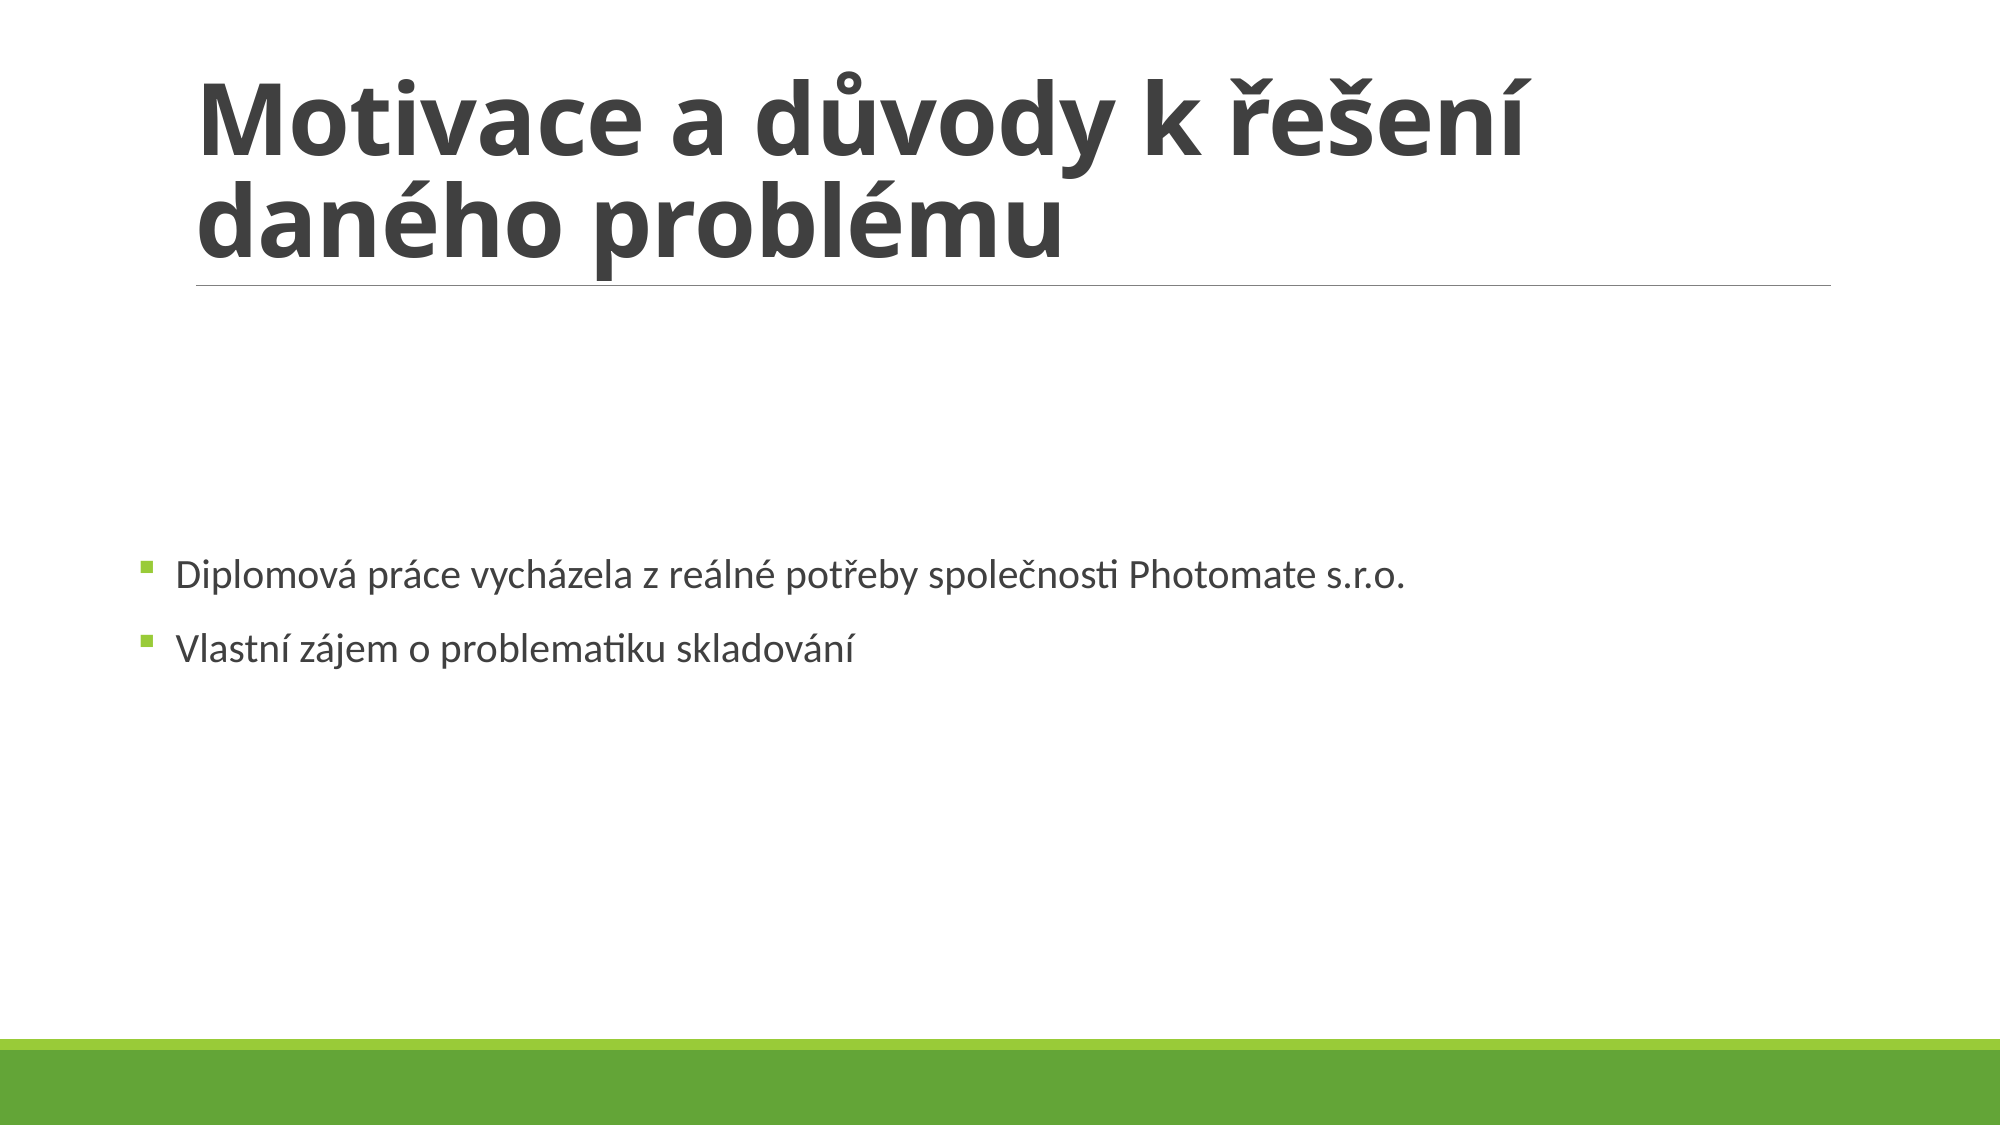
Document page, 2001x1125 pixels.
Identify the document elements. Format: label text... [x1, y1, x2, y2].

list Diplomová práce vycházela z reálné potřeby společnosti Photomate s.r.o. Vlastní zájem o problematiku skladování [137, 544, 1863, 1014]
title Motivace a důvody k řešení daného problému [180, 47, 1830, 285]
